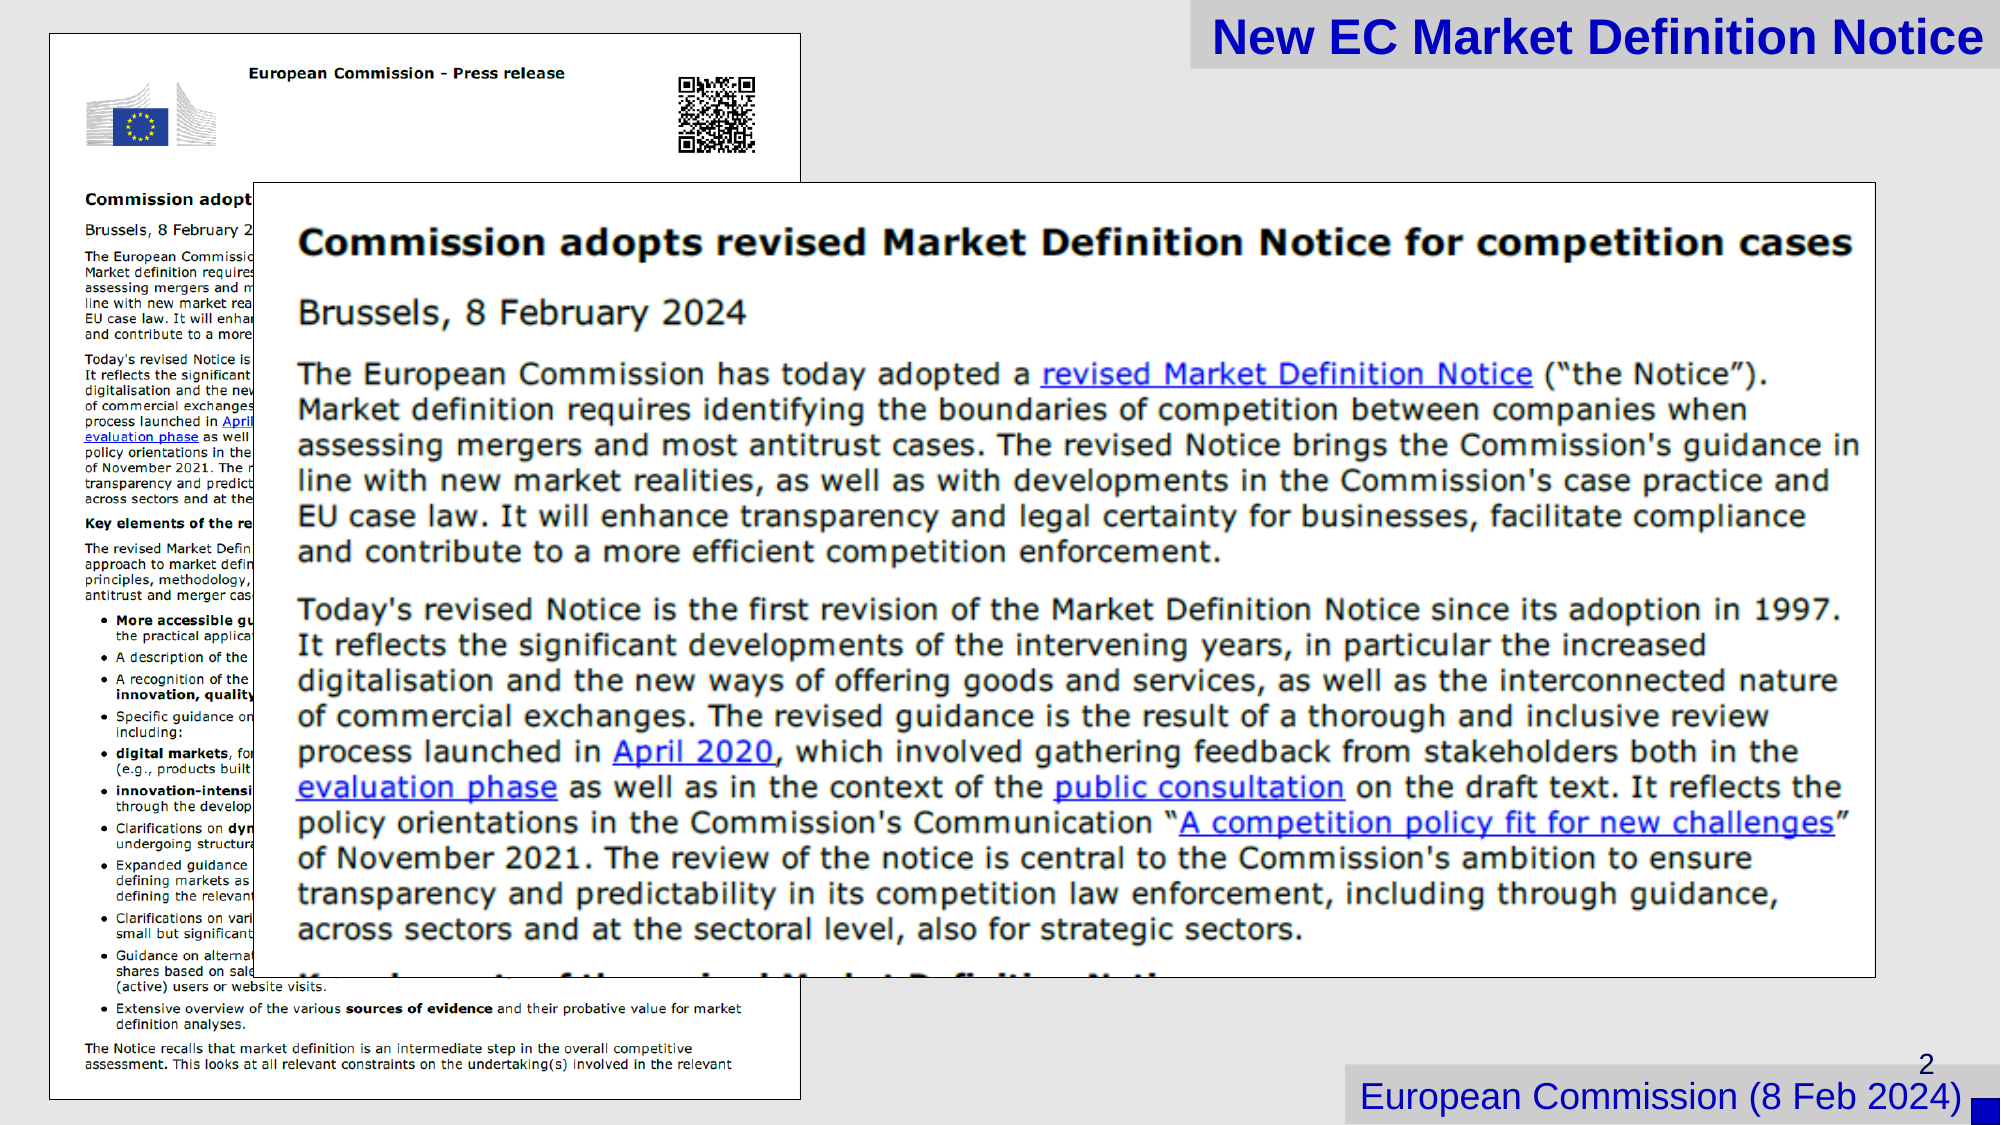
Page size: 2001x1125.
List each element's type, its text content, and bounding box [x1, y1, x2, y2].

title New EC Market Definition Notice [1190, 0, 2000, 69]
slide_number 2 [1533, 1024, 1951, 1064]
text_box European Commission (8 Feb 2024) [1345, 1064, 2000, 1125]
picture [49, 34, 1875, 1100]
text_box [1971, 1099, 2000, 1125]
